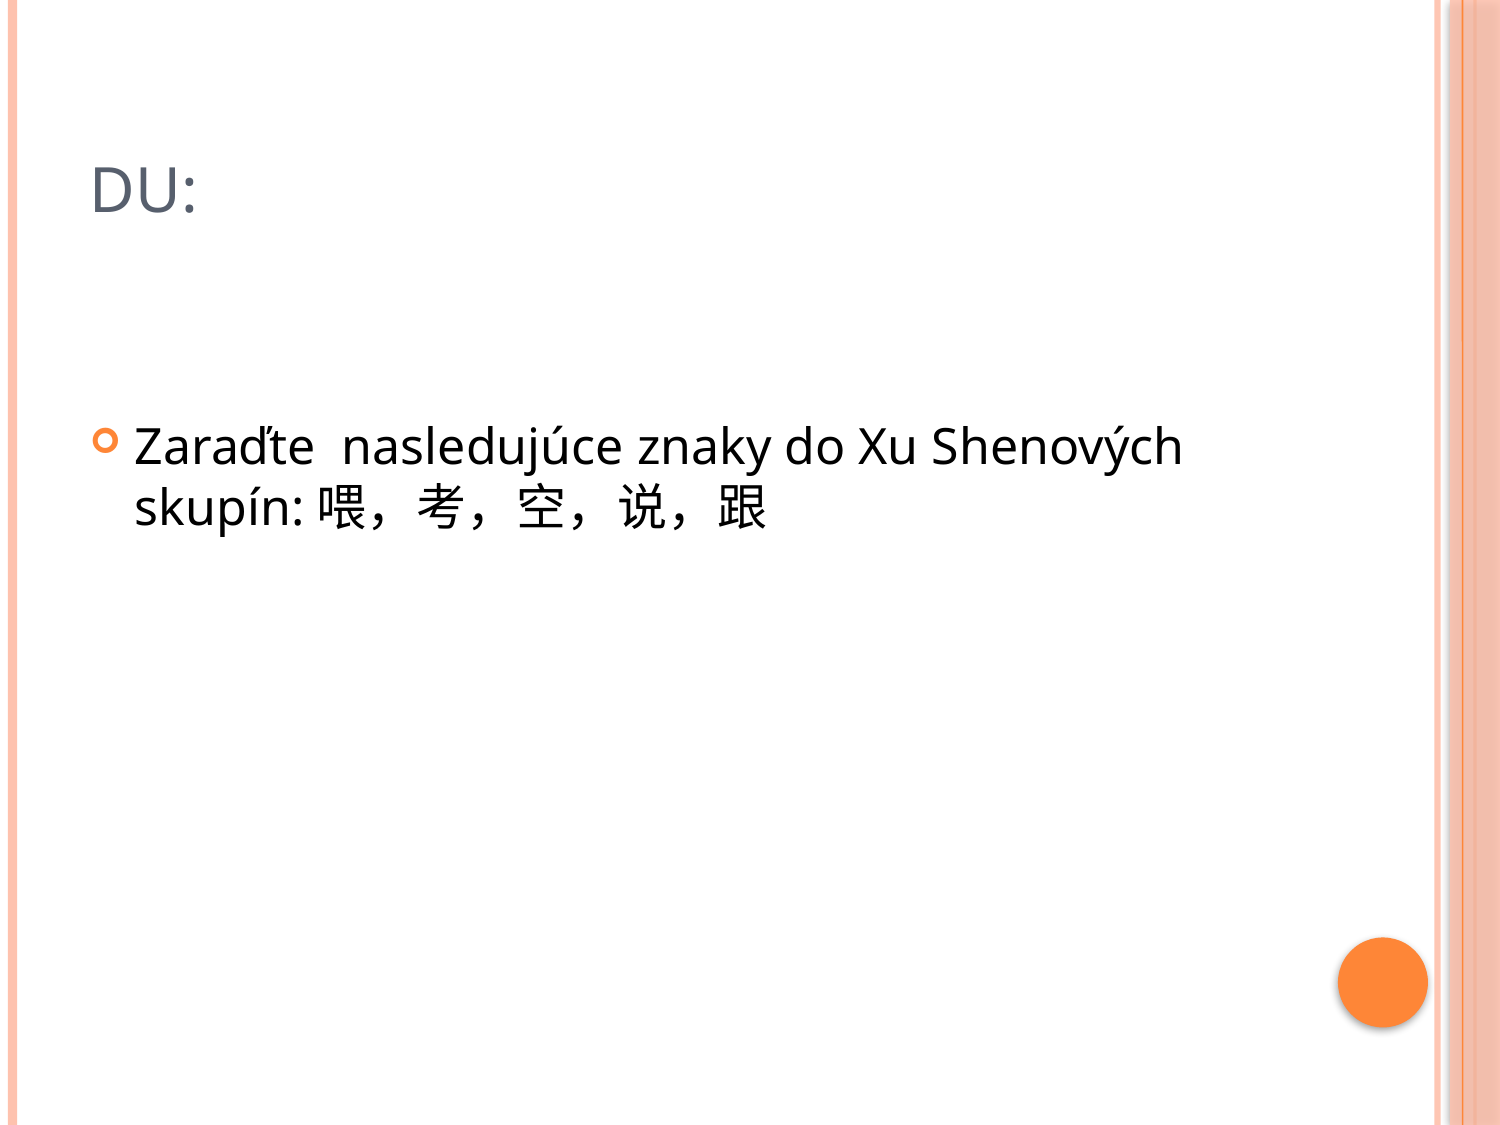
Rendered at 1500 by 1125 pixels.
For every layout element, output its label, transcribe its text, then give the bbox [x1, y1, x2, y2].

list Zaraďte nasledujúce znaky do Xu Shenových skupín:喂，考，空，说，跟 [75, 262, 1300, 1062]
title DU: [75, 45, 1300, 233]
